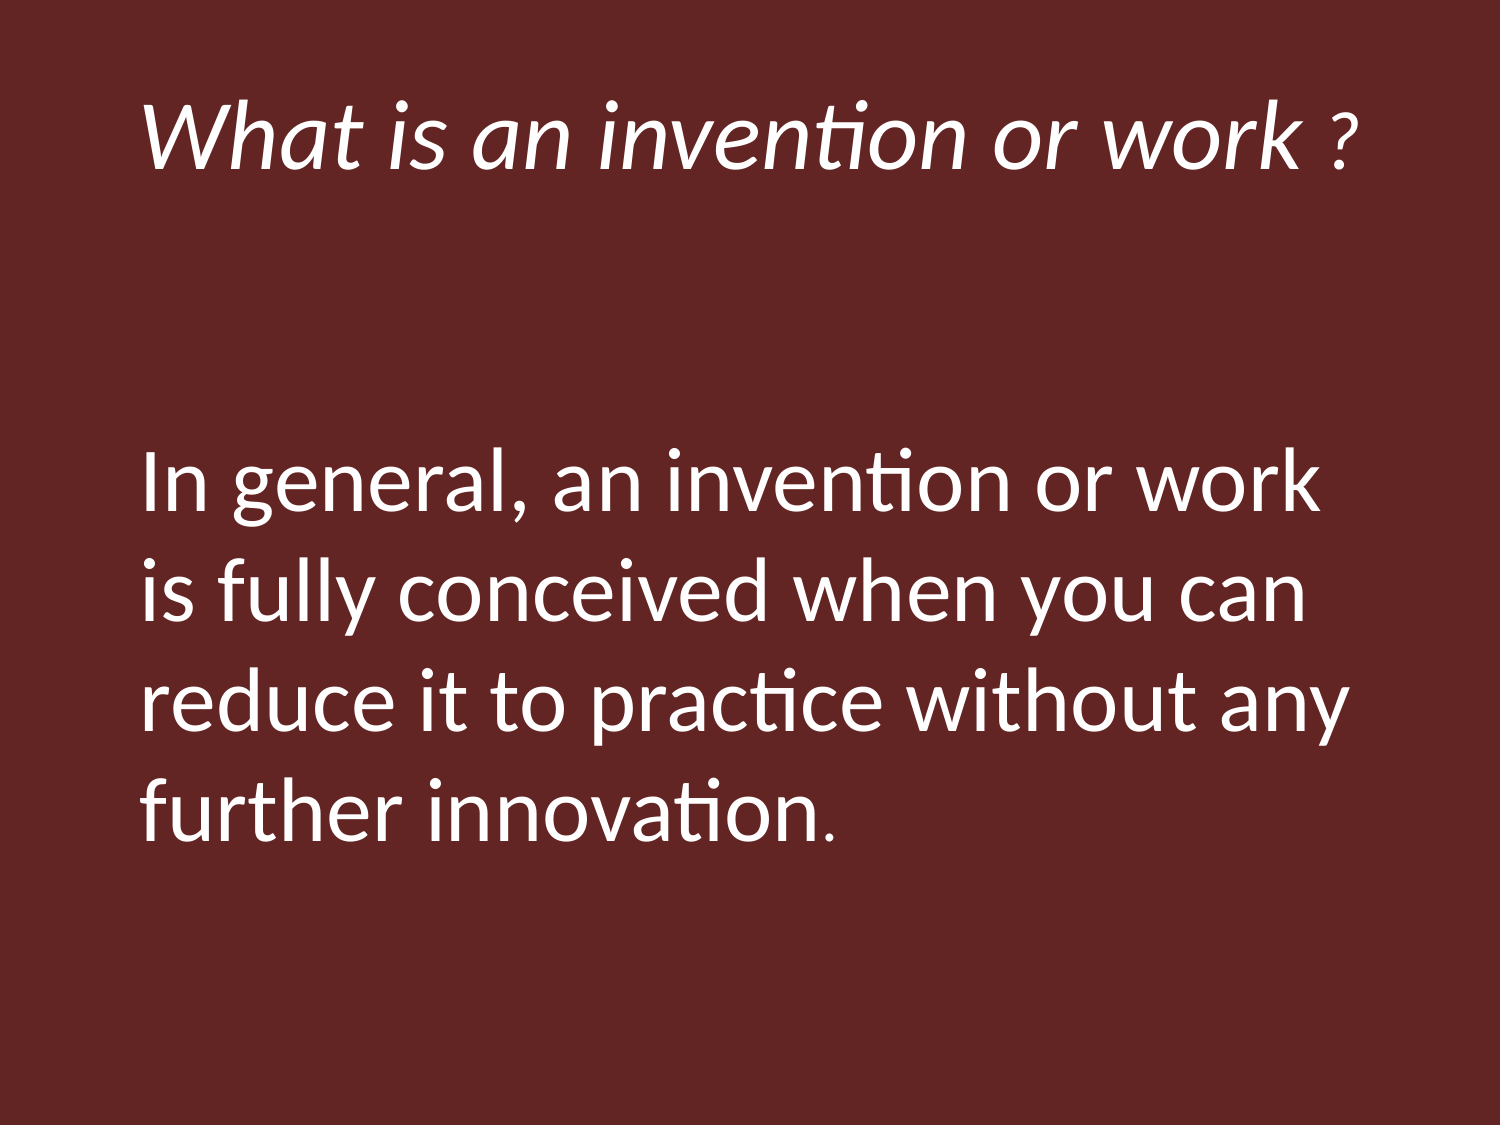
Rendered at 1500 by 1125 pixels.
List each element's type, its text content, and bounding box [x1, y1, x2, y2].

text_box In general, an invention or work is fully conceived when you can reduce it to practice without any further innovation. [124, 412, 1413, 867]
text_box What is an invention or work ? [87, 62, 1413, 198]
